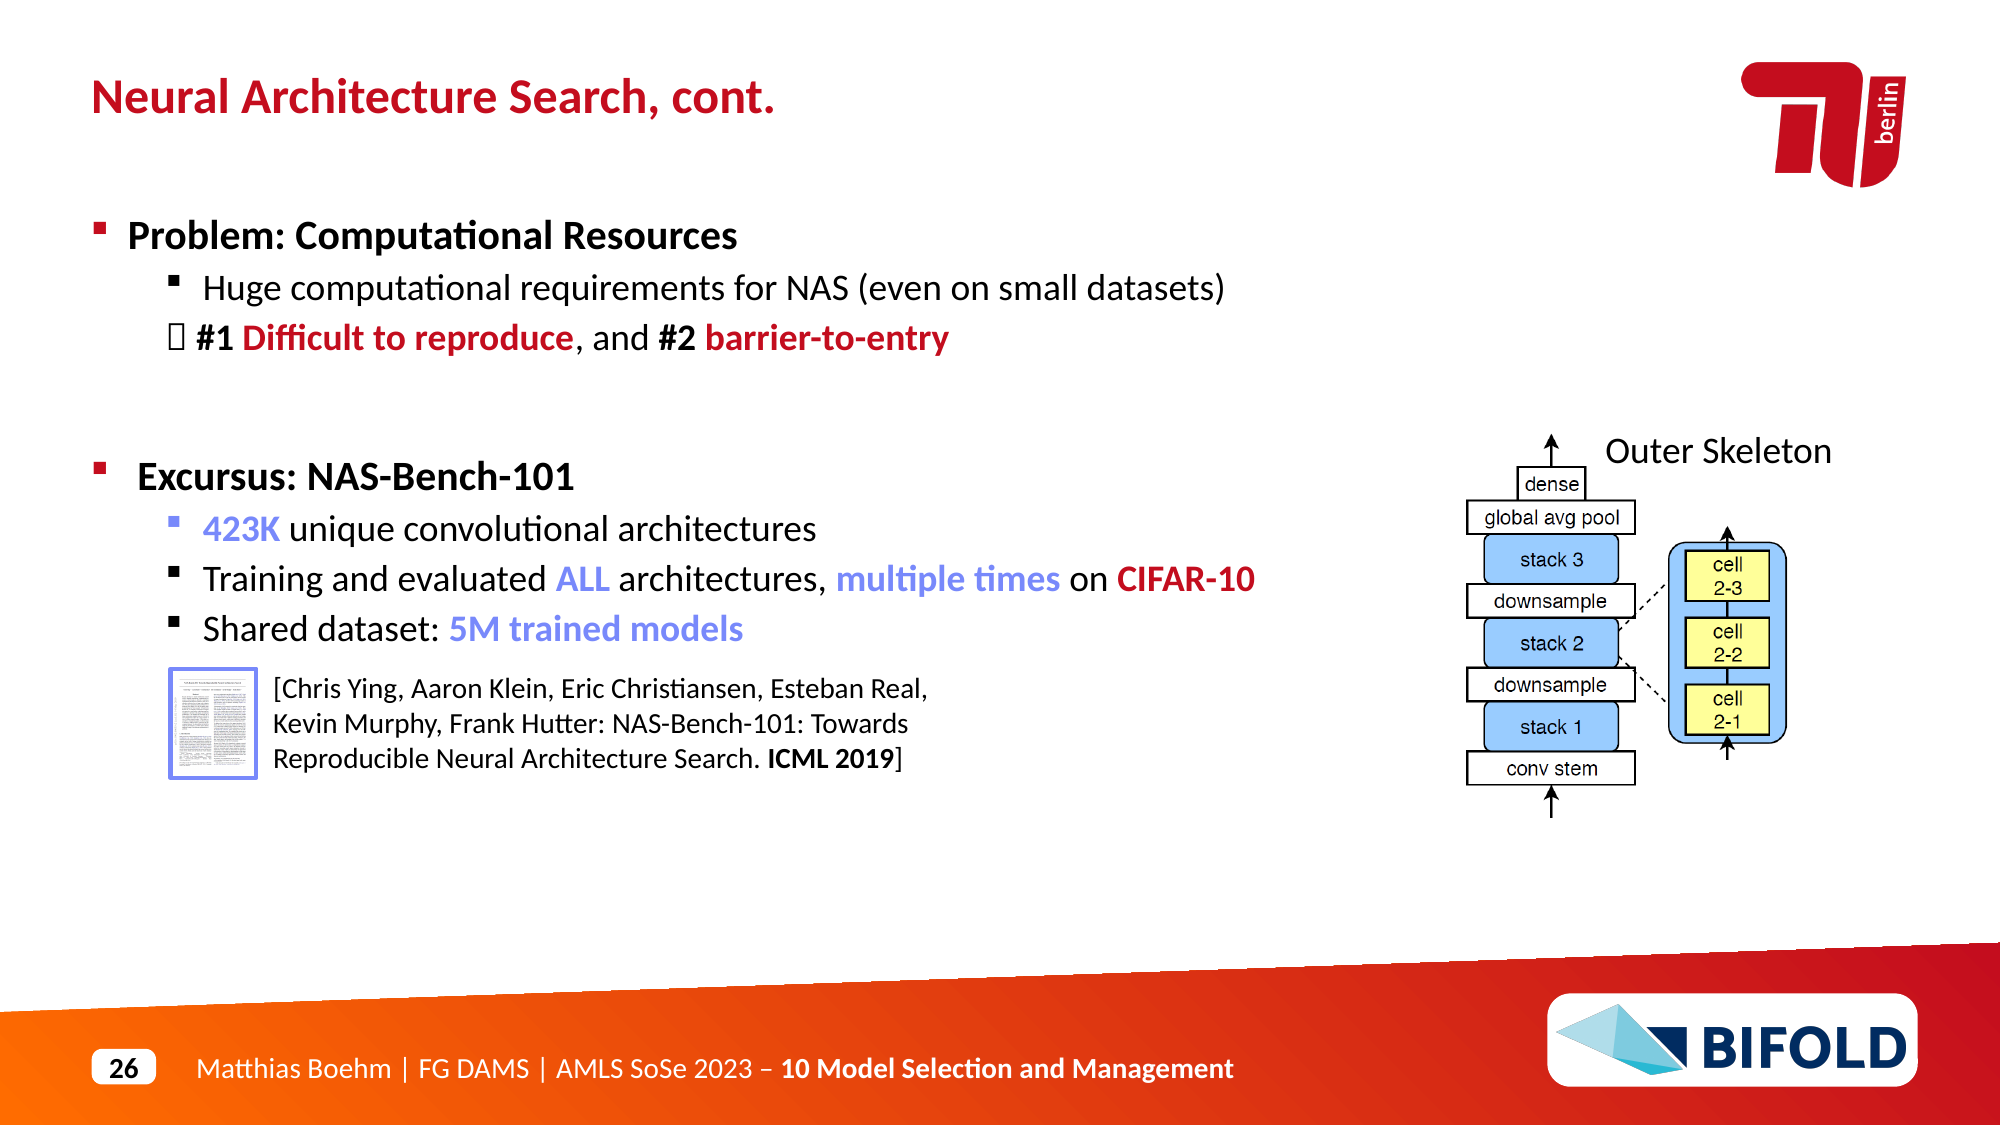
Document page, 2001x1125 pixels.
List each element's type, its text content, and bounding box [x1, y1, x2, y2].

text_box [Chris Ying, Aaron Klein, Eric Christiansen, Esteban Real, Kevin Murphy, Frank Hutter: NAS-Bench-101: Towards Reproducible Neural Architecture Search. ICML 2019] [273, 662, 935, 783]
picture [1741, 62, 1906, 188]
text_box Outer Skeleton [1802, 418, 1865, 479]
picture [1445, 418, 1802, 834]
picture [1556, 1004, 1906, 1075]
list Problem: Computational Resources Huge computational requirements for NAS (even on small datasets)  #1 Difficult to reproduce, and #2 barrier-to-entry Excursus: NAS-Bench-101 423K unique convolutional architectures Training and evaluated ALL architectures, multiple times on CIFAR-10 Shared dataset: 5M trained models [90, 208, 1908, 948]
list Neural Architecture Search, cont. [91, 65, 1455, 183]
picture [172, 670, 255, 776]
